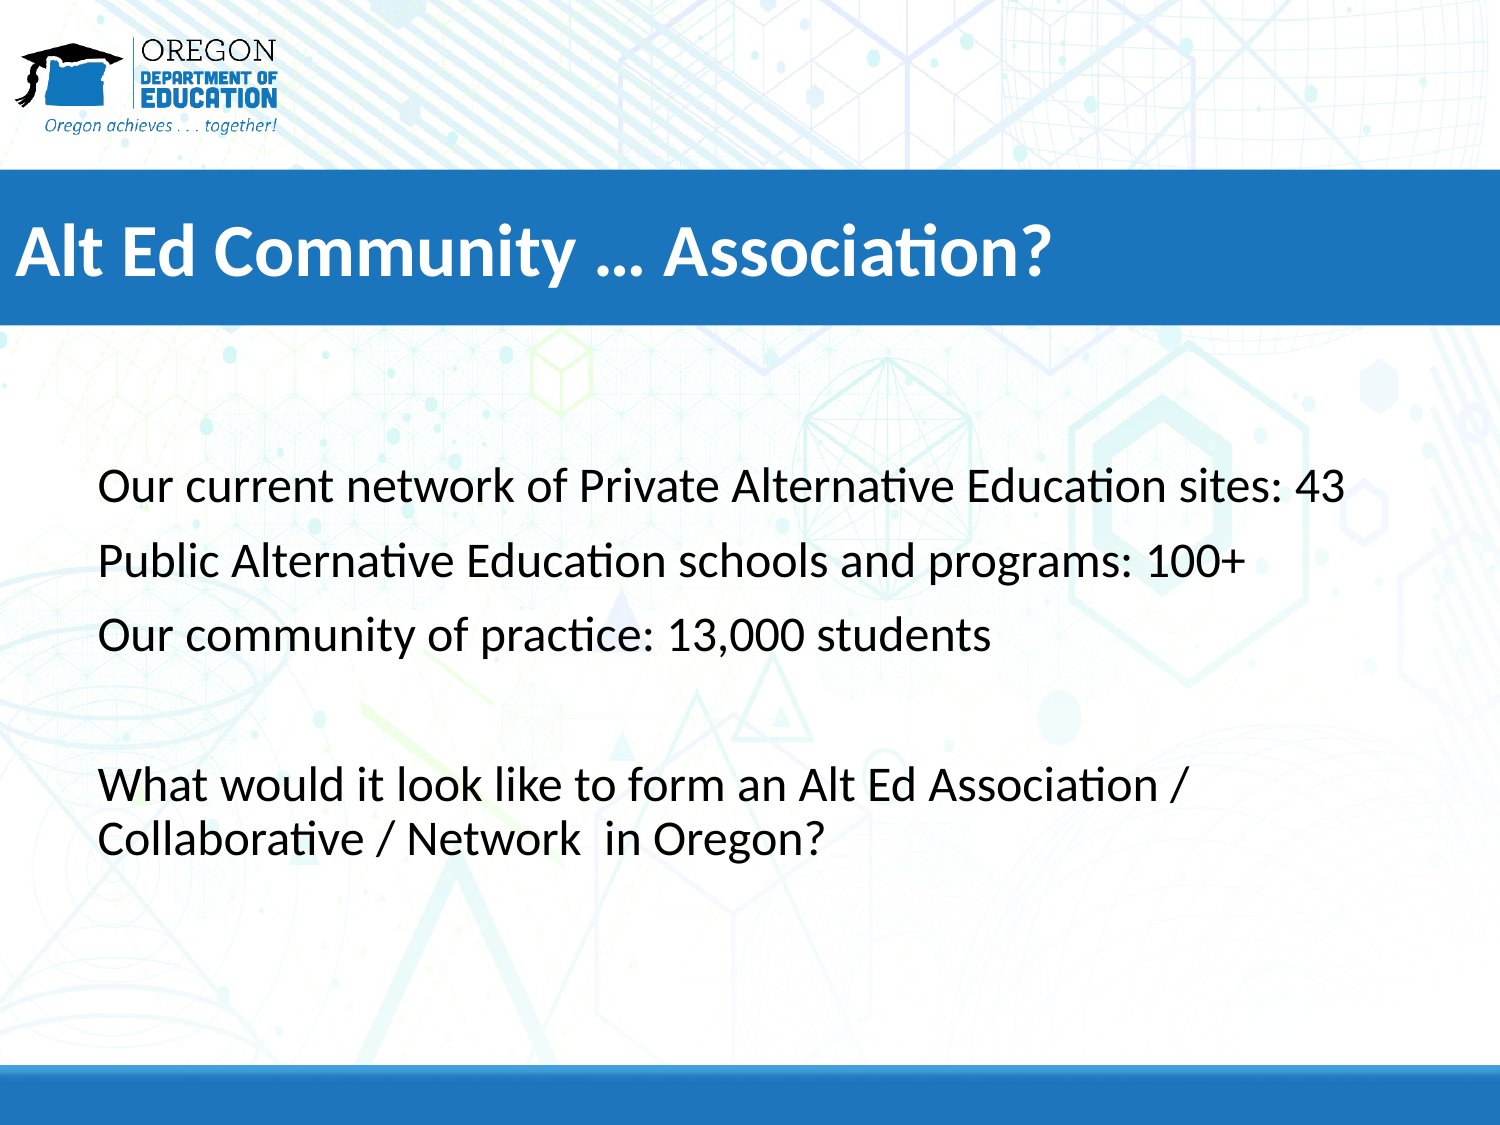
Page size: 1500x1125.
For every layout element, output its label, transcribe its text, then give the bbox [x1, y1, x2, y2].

subtitle Our current network of Private Alternative Education sites: 43 Public Alternative Education schools and programs: 100+ Our community of practice: 13,000 students What would it look like to form an Alt Ed Association / Collaborative / Network in Oregon? [82, 451, 1418, 925]
picture [0, 326, 1500, 1125]
title Alt Ed Community … Association? [0, 168, 1174, 335]
picture [0, 0, 1500, 169]
